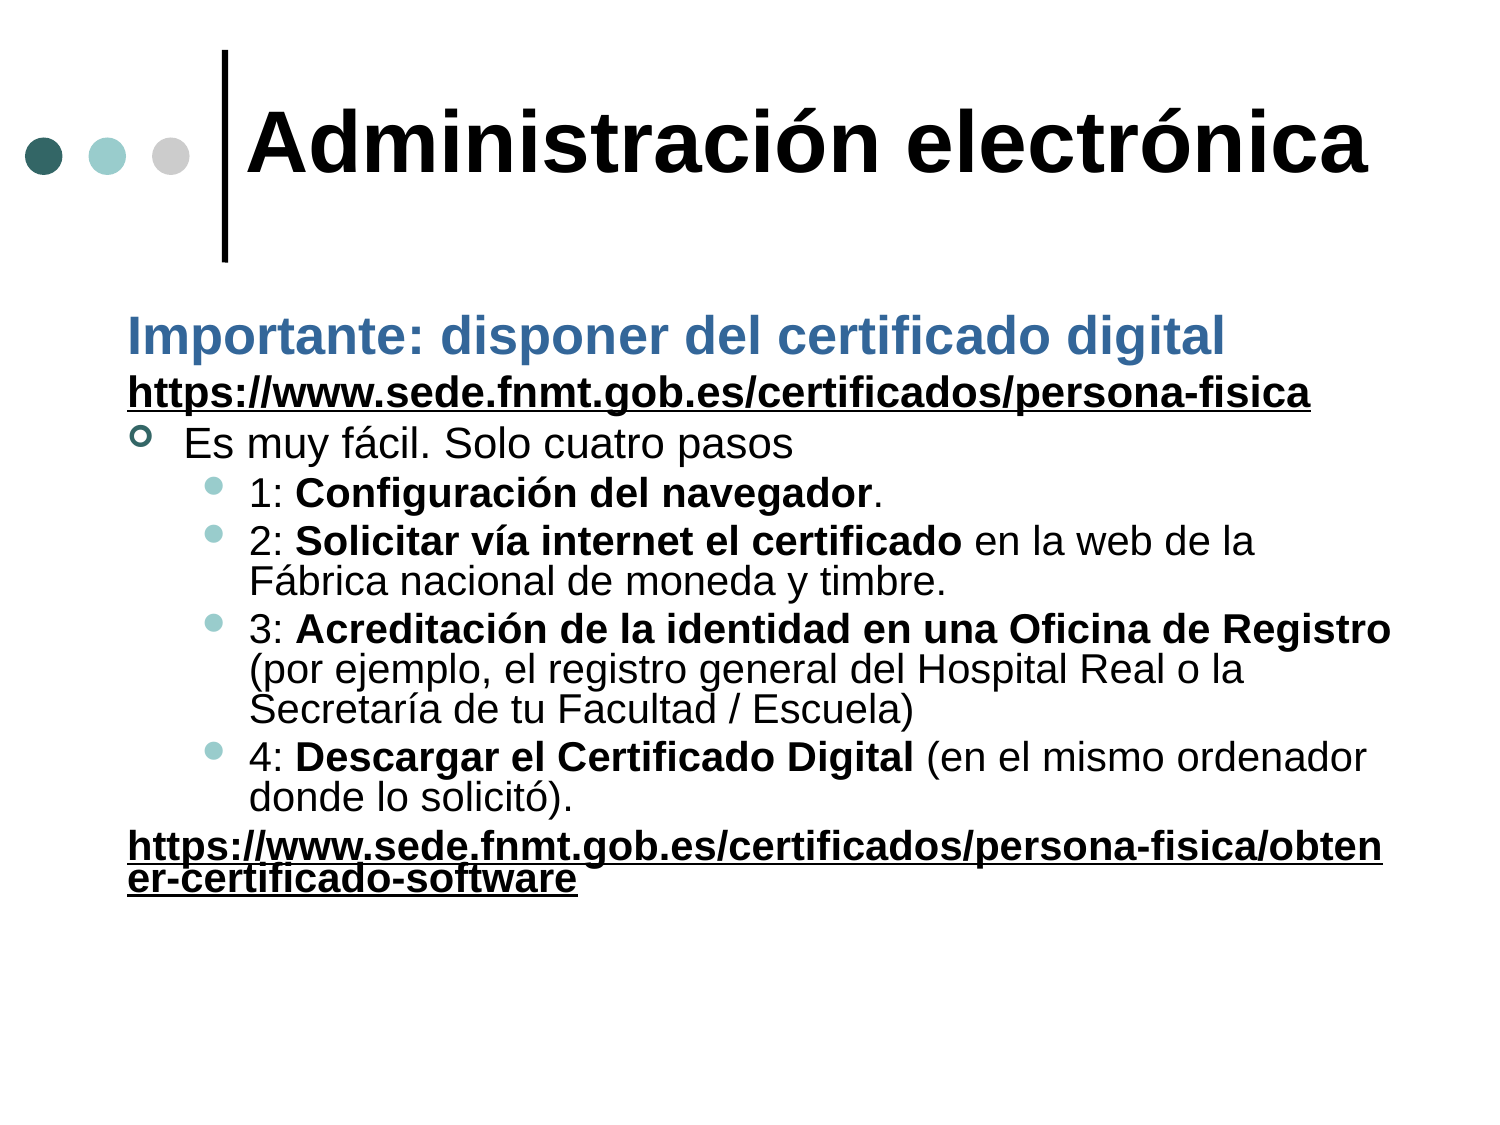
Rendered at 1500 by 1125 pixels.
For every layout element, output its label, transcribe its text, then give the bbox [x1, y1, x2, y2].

title Administración electrónica [229, 54, 1481, 221]
list Importante: disponer del certificado digital https://www.sede.fnmt.gob.es/certificados/persona-fisica Es muy fácil. Solo cuatro pasos 1: Configuración del navegador. 2: Solicitar vía internet el certificado en la web de la Fábrica nacional de moneda y timbre. 3: Acreditación de la identidad en una Oficina de Registro (por ejemplo, el registro general del Hospital Real o la Secretaría de tu Facultad / Escuela) 4: Descargar el Certificado Digital (en el mismo ordenador donde lo solicitó). https://www.sede.fnmt.gob.es/certificados/persona-fisica/obtener-certificado-software [111, 305, 1412, 1000]
